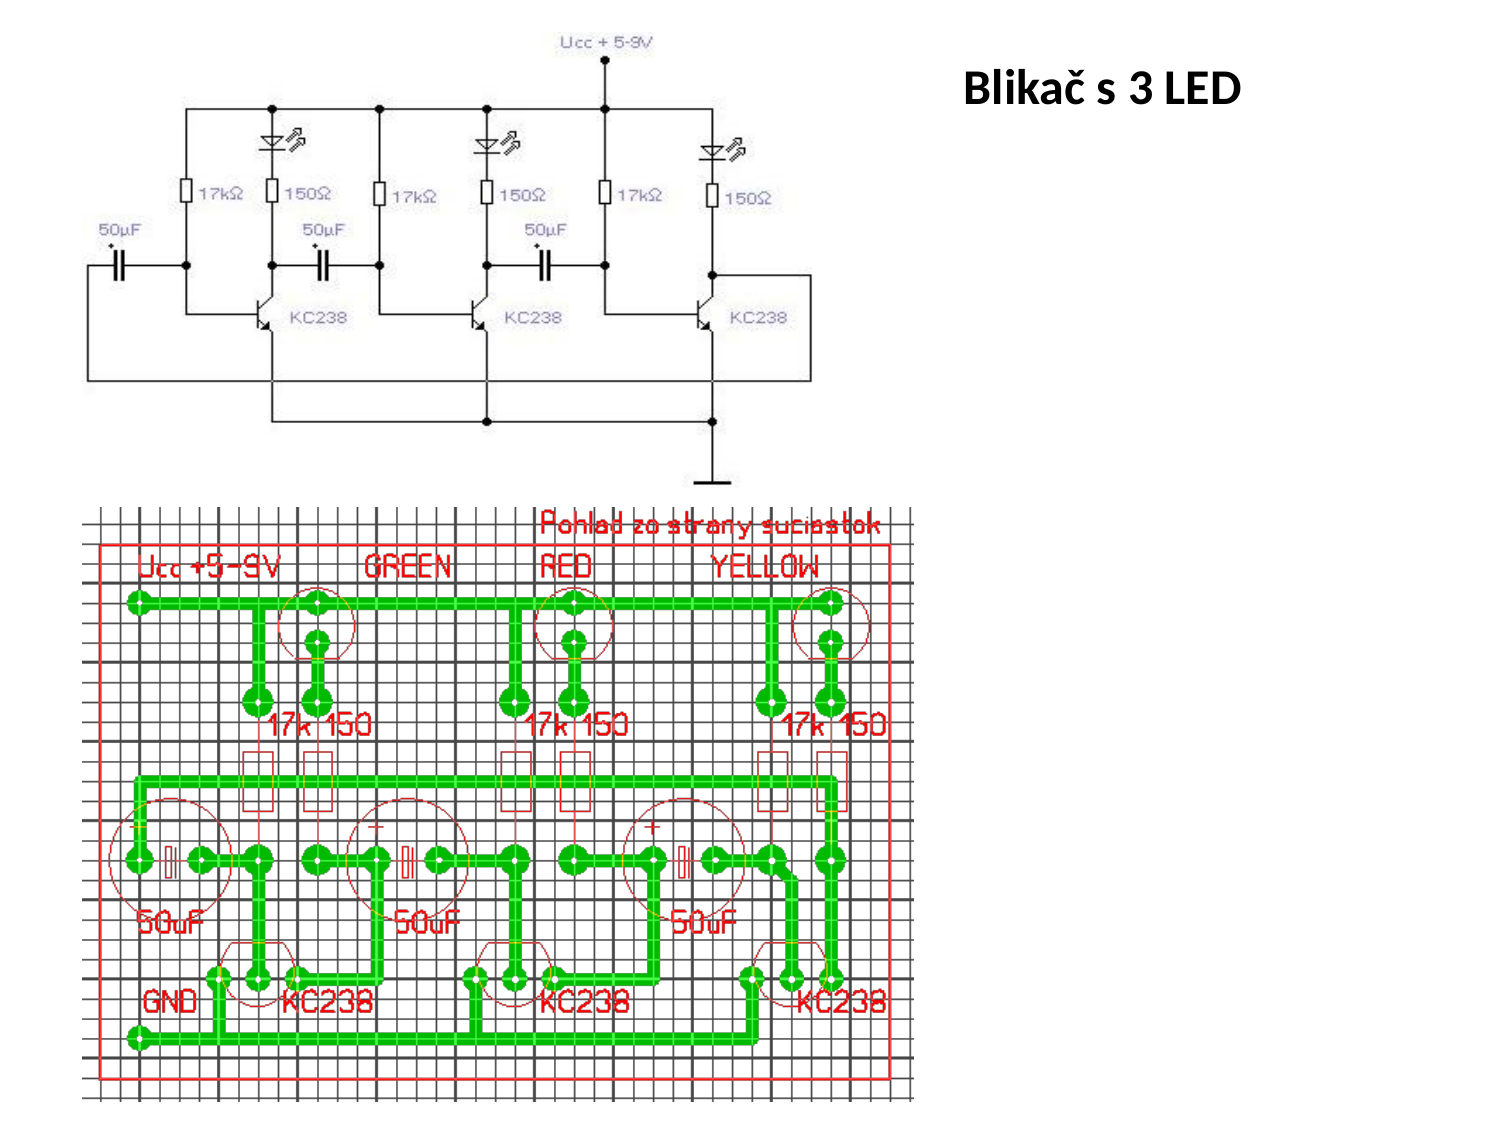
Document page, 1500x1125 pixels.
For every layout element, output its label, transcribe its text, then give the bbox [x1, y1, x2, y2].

picture [81, 32, 821, 493]
text_box Blikač s 3 LED [949, 46, 1442, 122]
picture [81, 507, 915, 1102]
